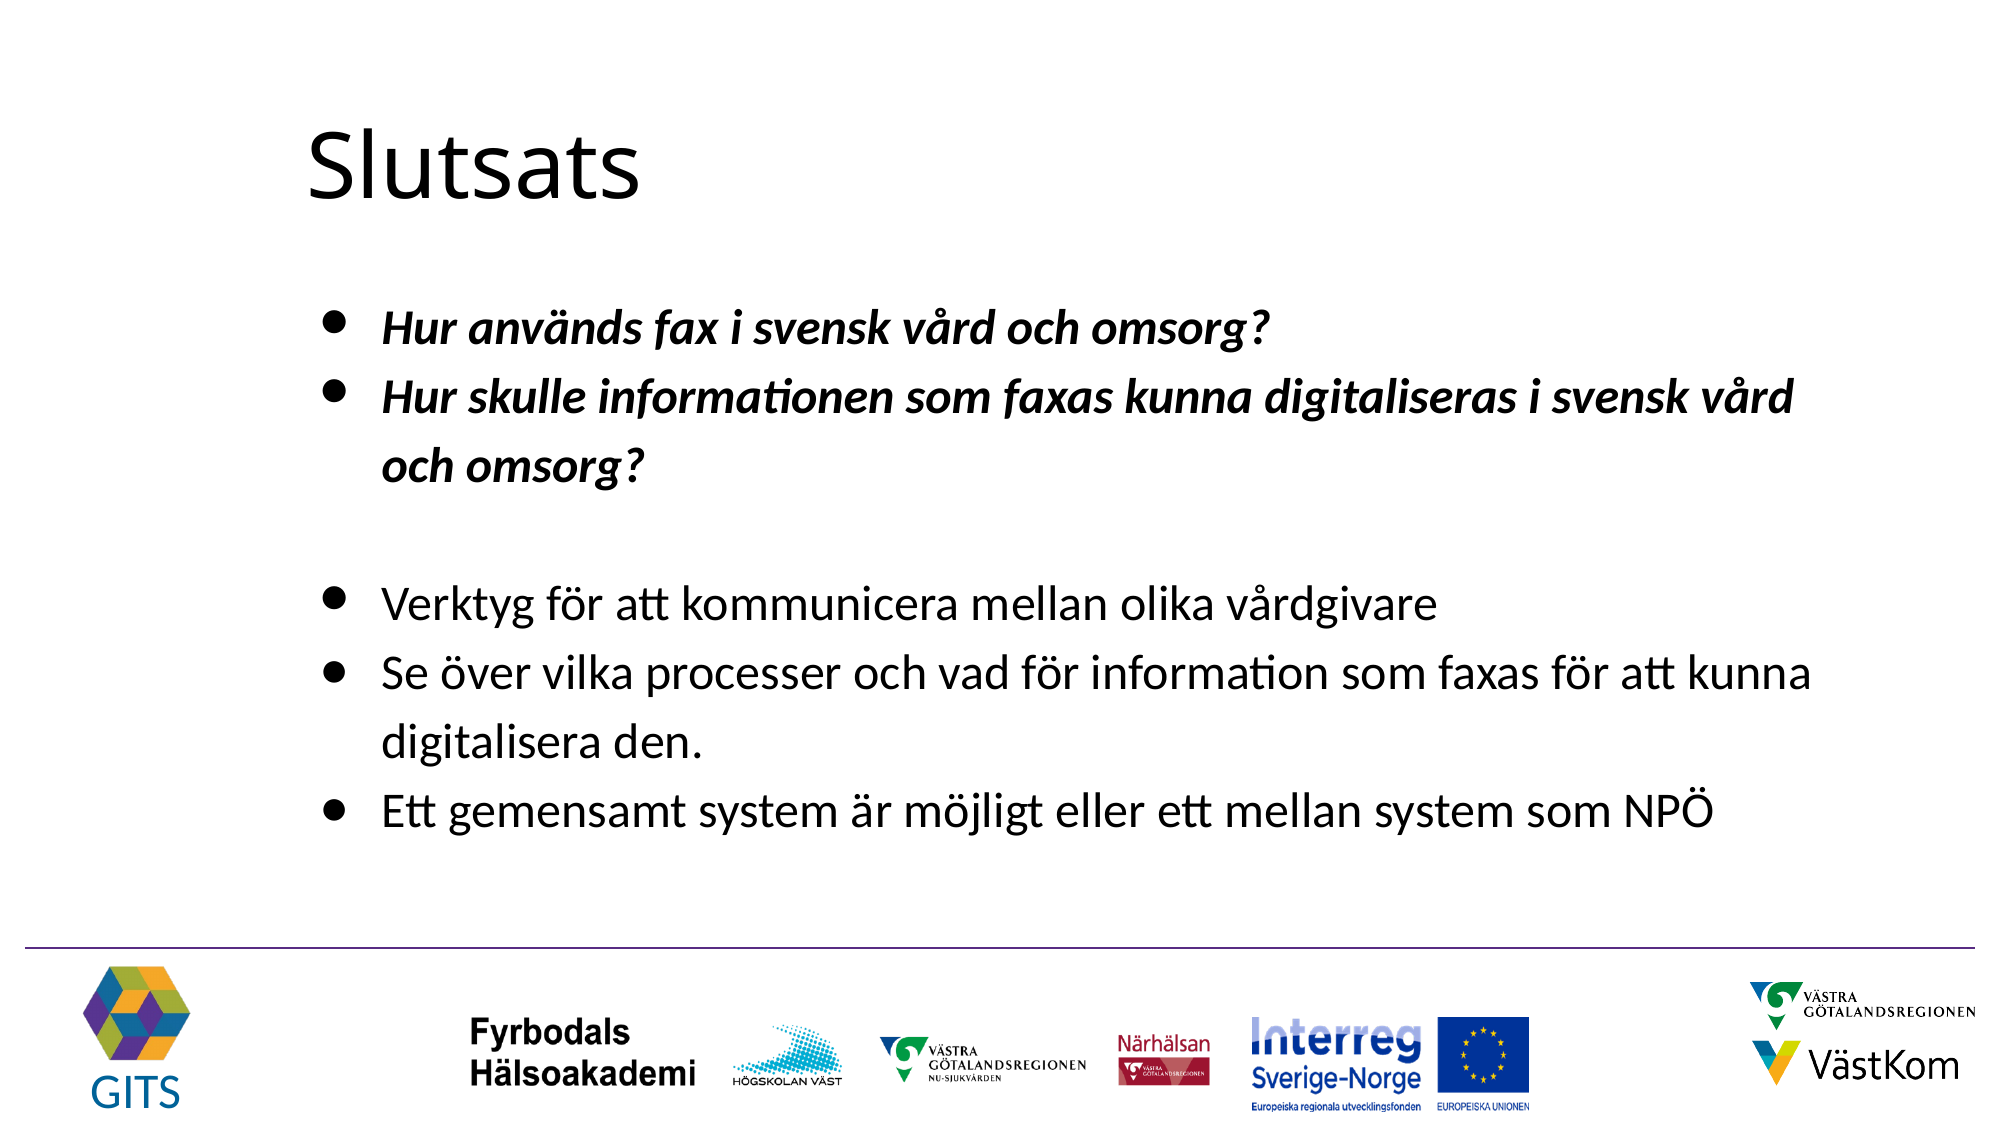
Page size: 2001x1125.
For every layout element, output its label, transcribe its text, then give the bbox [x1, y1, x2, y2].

title Slutsats [291, 59, 1863, 277]
list Hur används fax i svensk vård och omsorg? Hur skulle informationen som faxas kunna digitaliseras i svensk vård och omsorg? Verktyg för att kommunicera mellan olika vårdgivare Se över vilka processer och vad för information som faxas för att kunna digitalisera den. Ett gemensamt system är möjligt eller ett mellan system som NPÖ [291, 277, 1863, 927]
picture [1751, 1030, 1974, 1104]
picture [471, 1017, 1236, 1086]
picture [1252, 1017, 1529, 1112]
picture [77, 965, 195, 1112]
